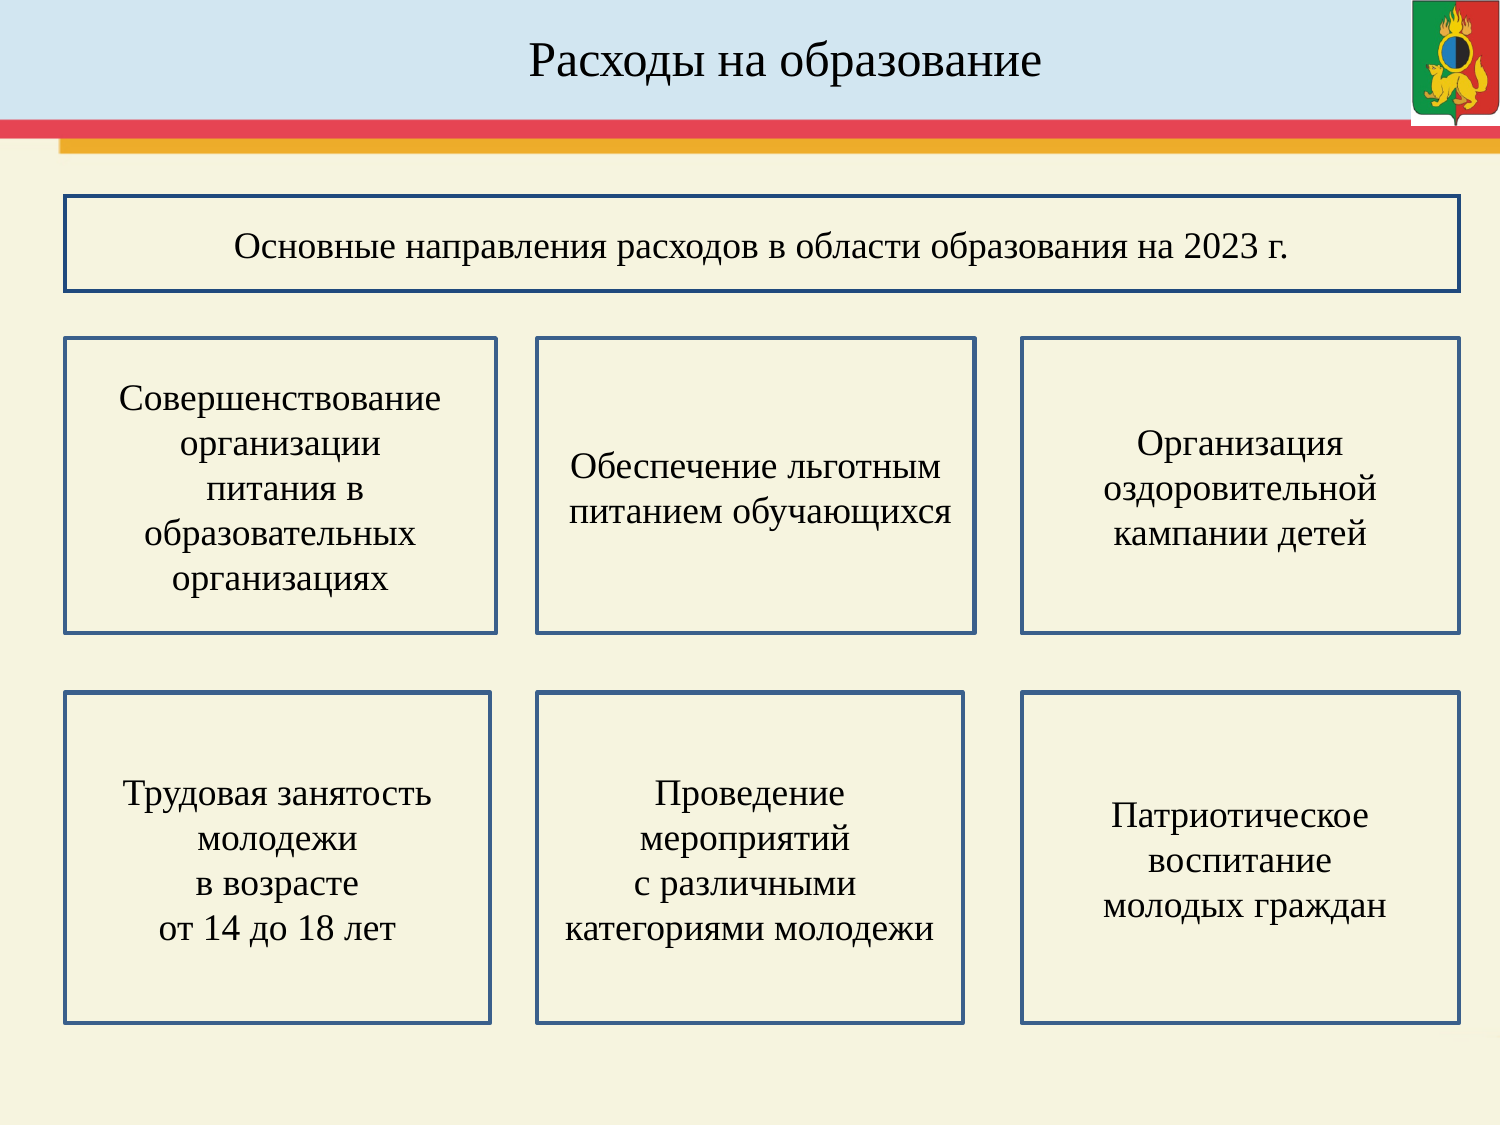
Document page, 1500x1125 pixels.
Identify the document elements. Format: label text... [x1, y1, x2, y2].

text_box Совершенствование организации питания в образовательных организациях [63, 336, 498, 635]
text_box Проведение мероприятий с различными категориями молодежи [535, 690, 965, 1025]
text_box Патриотическое воспитание молодых граждан [1020, 690, 1461, 1025]
text_box Трудовая занятость молодежи в возрасте от 14 до 18 лет [63, 690, 492, 1025]
text_box Расходы на образование [301, 19, 1270, 94]
text_box Основные направления расходов в области образования на 2023 г. [64, 196, 1459, 291]
text_box Обеспечение льготным питанием обучающихся [535, 336, 977, 635]
text_box Организация оздоровительной кампании детей [1020, 336, 1461, 635]
picture [0, 0, 1500, 1125]
